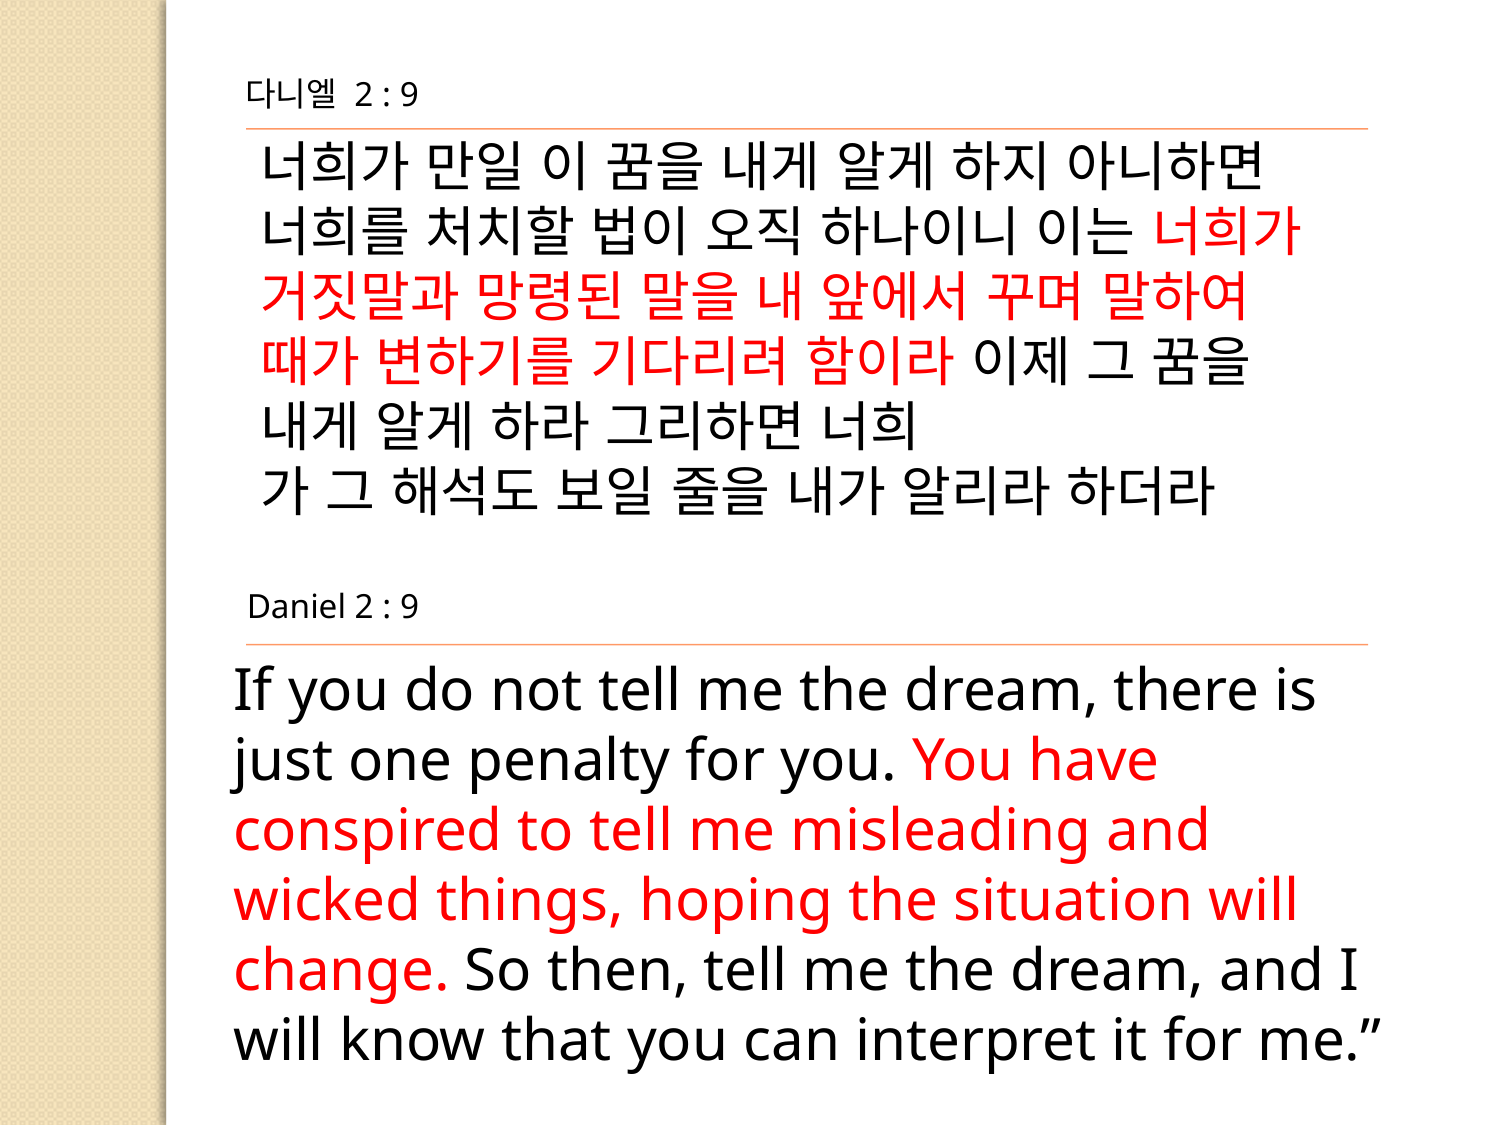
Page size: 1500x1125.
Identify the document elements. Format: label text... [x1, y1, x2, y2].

text_box 다니엘 2 : 9 [230, 66, 586, 127]
text_box 너희가 만일 이 꿈을 내게 알게 하지 아니하면 너희를 처치할 법이 오직 하나이니 이는 너희가 거짓말과 망령된 말을 내 앞에서 꾸며 말하여 때가 변하기를 기다리려 함이라 이제 그 꿈을 내게 알게 하라 그리하면 너희 가 그 해석도 보일 줄을 내가 알리라 하더라 [246, 125, 1371, 530]
text_box Daniel 2 : 9 [232, 577, 633, 638]
text_box If you do not tell me the dream, there is just one penalty for you. You have conspired to tell me misleading and wicked things, hoping the situation will change. So then, tell me the dream, and I will know that you can interpret it for me.” [218, 645, 1408, 1080]
